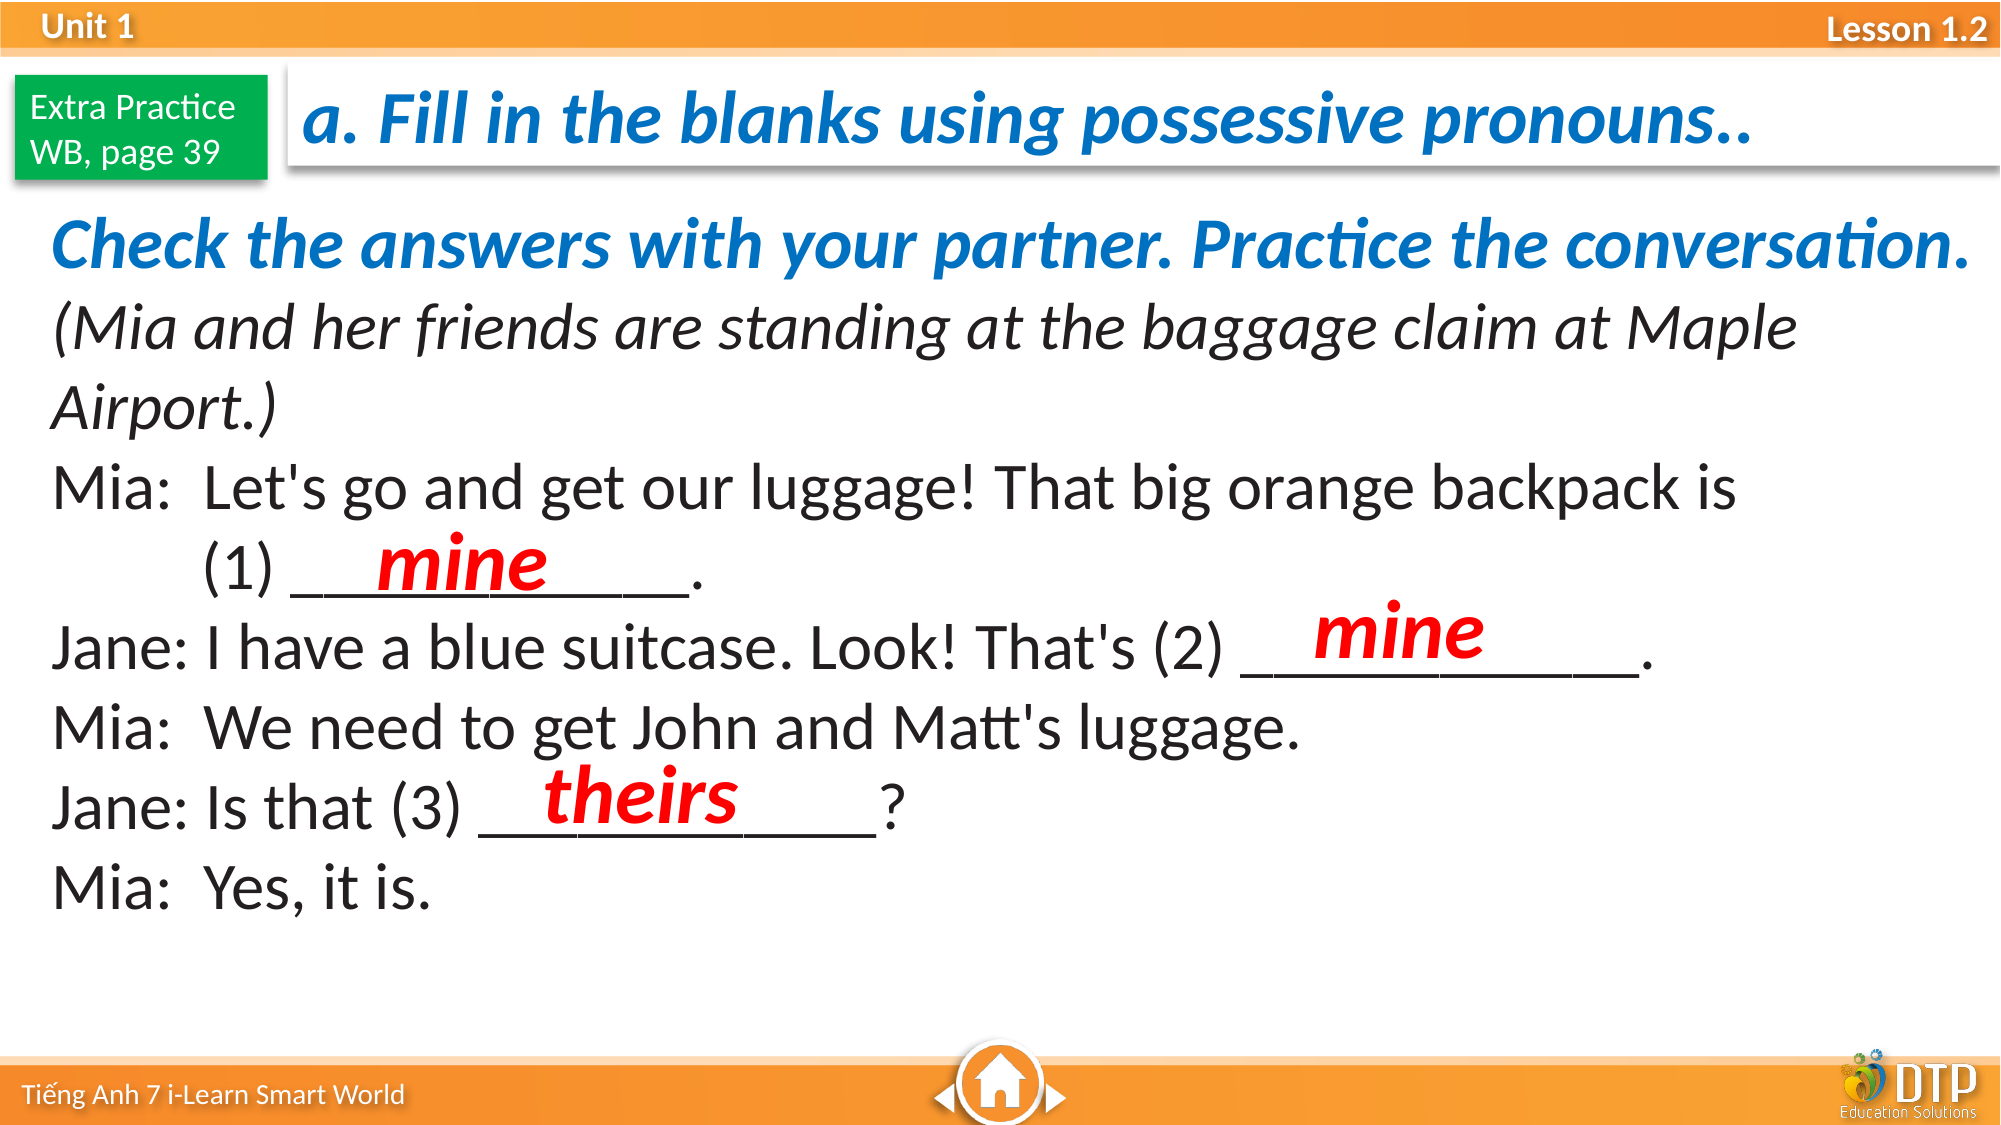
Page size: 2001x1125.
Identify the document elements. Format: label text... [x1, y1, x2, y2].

picture [0, 2, 2001, 1125]
text_box theirs [527, 732, 772, 848]
text_box Extra Practice WB, page 39 [15, 74, 268, 180]
text_box Check the answers with your partner. Practice the conversation. [36, 188, 2000, 291]
text_box mine [361, 500, 580, 615]
text_box (Mia and her friends are standing at the baggage claim at Maple Airport.) Mia: Let's go and get our luggage! That big orange backpack is (1) ____________. Jane: I have a blue suitcase. Look! That's (2) ____________. Mia: We need to get John and Matt's luggage. Jane: Is that (3) ____________? Mia: Yes, it is. [36, 291, 1910, 930]
text_box a. Fill in the blanks using possessive pronouns.. [287, 61, 2000, 166]
text_box mine [1298, 568, 1542, 684]
